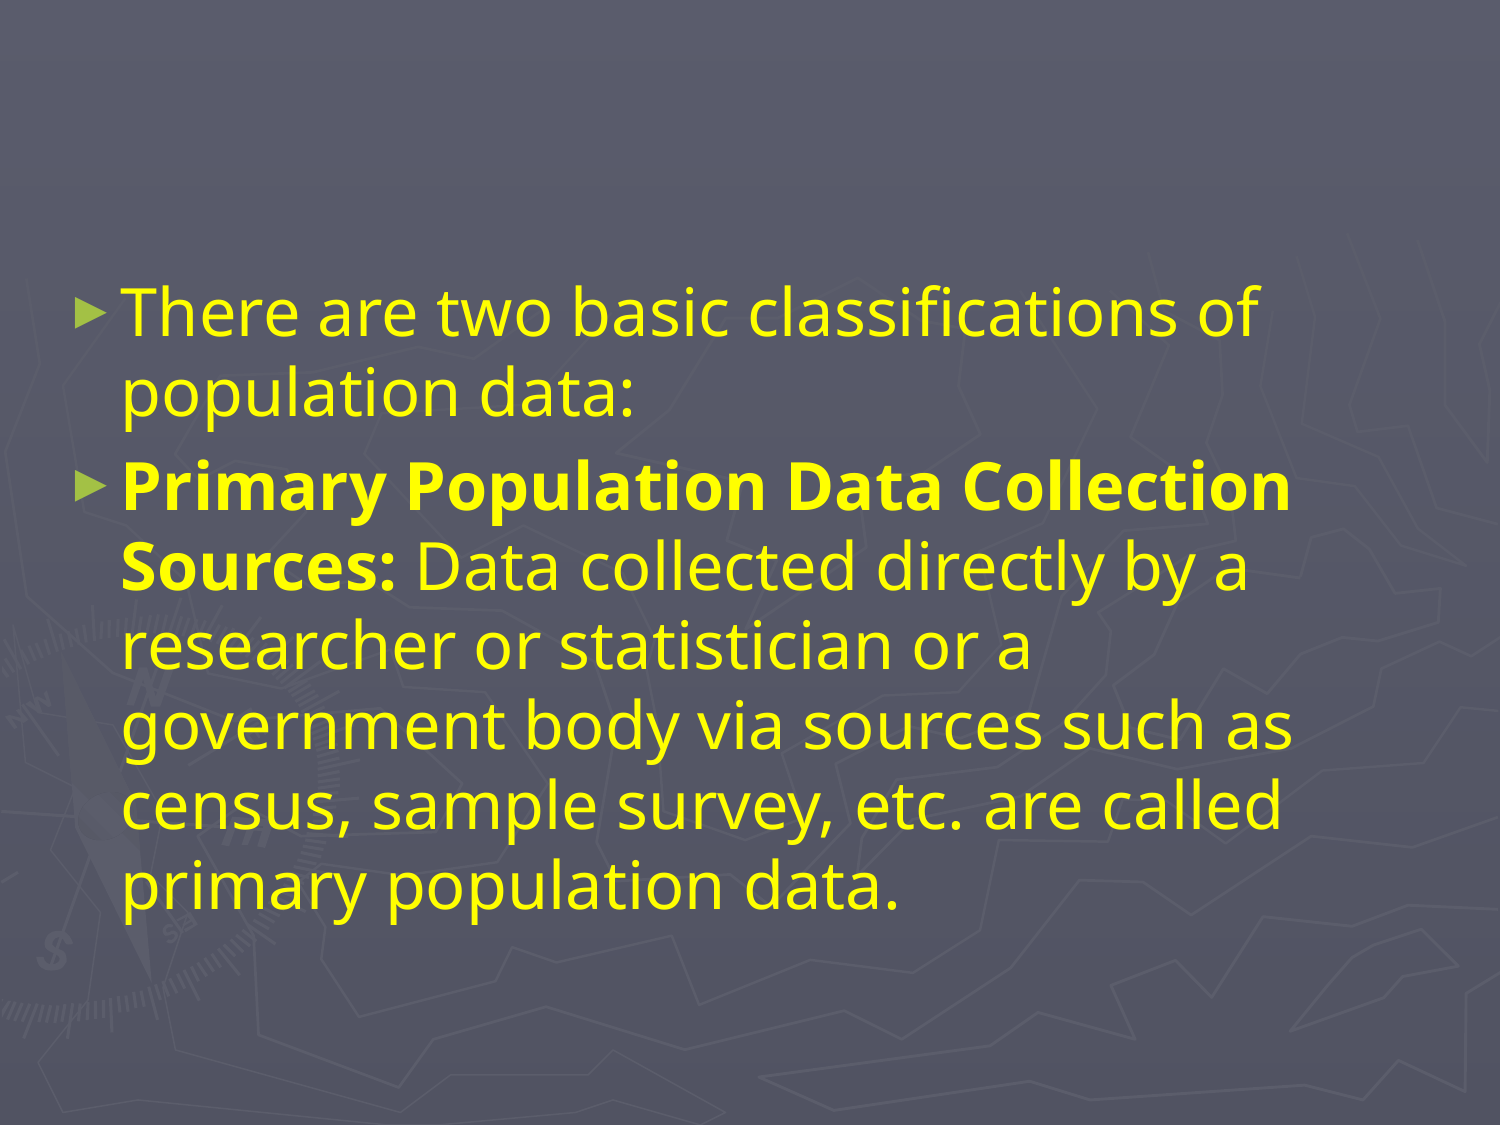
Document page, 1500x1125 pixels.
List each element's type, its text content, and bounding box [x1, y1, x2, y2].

list There are two basic classifications of population data: Primary Population Data Collection Sources: Data collected directly by a researcher or statistician or a government body via sources such as census, sample survey, etc. are called primary population data. [49, 262, 1451, 1001]
